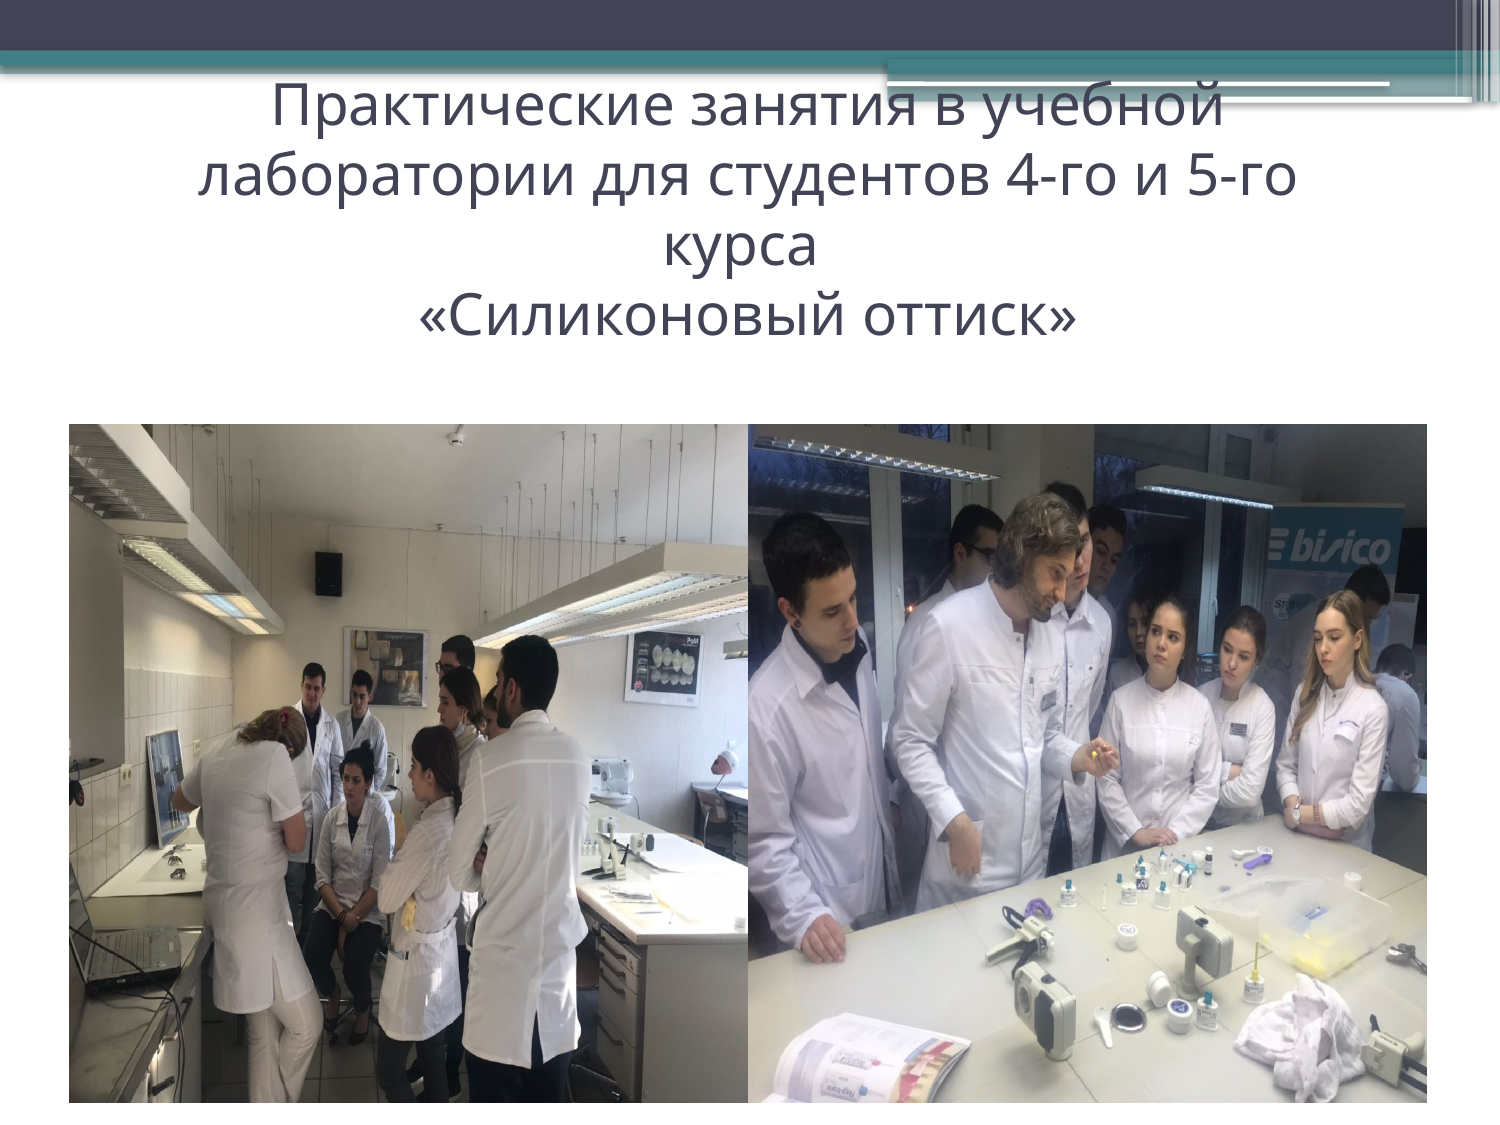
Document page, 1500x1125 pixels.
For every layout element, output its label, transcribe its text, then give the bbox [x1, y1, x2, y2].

picture [69, 424, 1427, 1104]
title Практические занятия в учебной лаборатории для студентов 4-го и 5-го курса «Силиконовый оттиск» [101, 98, 1396, 316]
